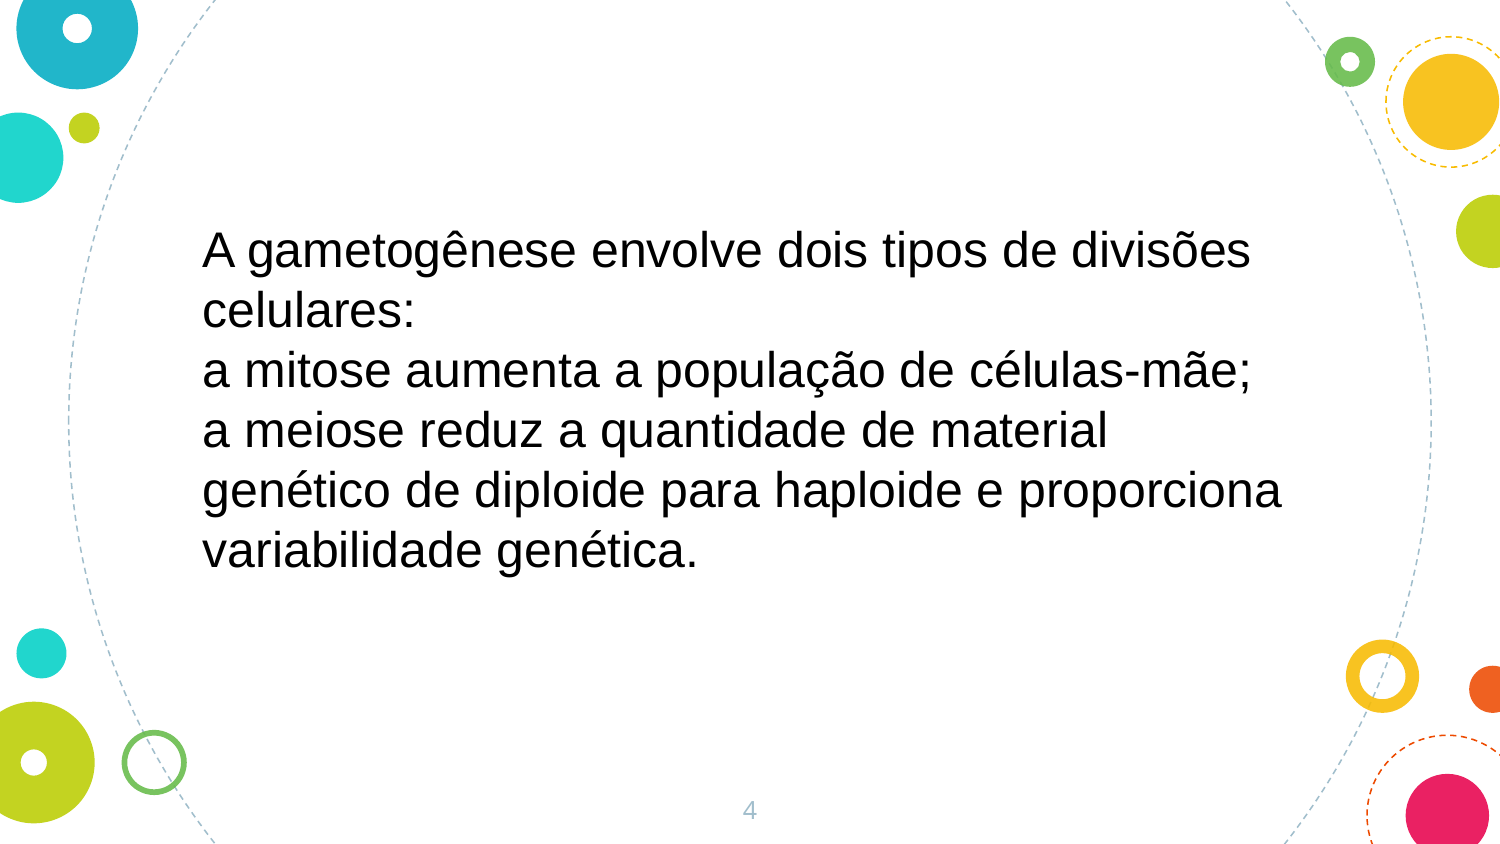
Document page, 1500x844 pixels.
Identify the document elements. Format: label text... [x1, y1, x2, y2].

slide_number 4 [711, 779, 789, 844]
text_box A gametogênese envolve dois tipos de divisões celulares: a mitose aumenta a população de células-mãe; a meiose reduz a quantidade de material genético de diploide para haploide e proporciona variabilidade genética. [188, 210, 1312, 585]
